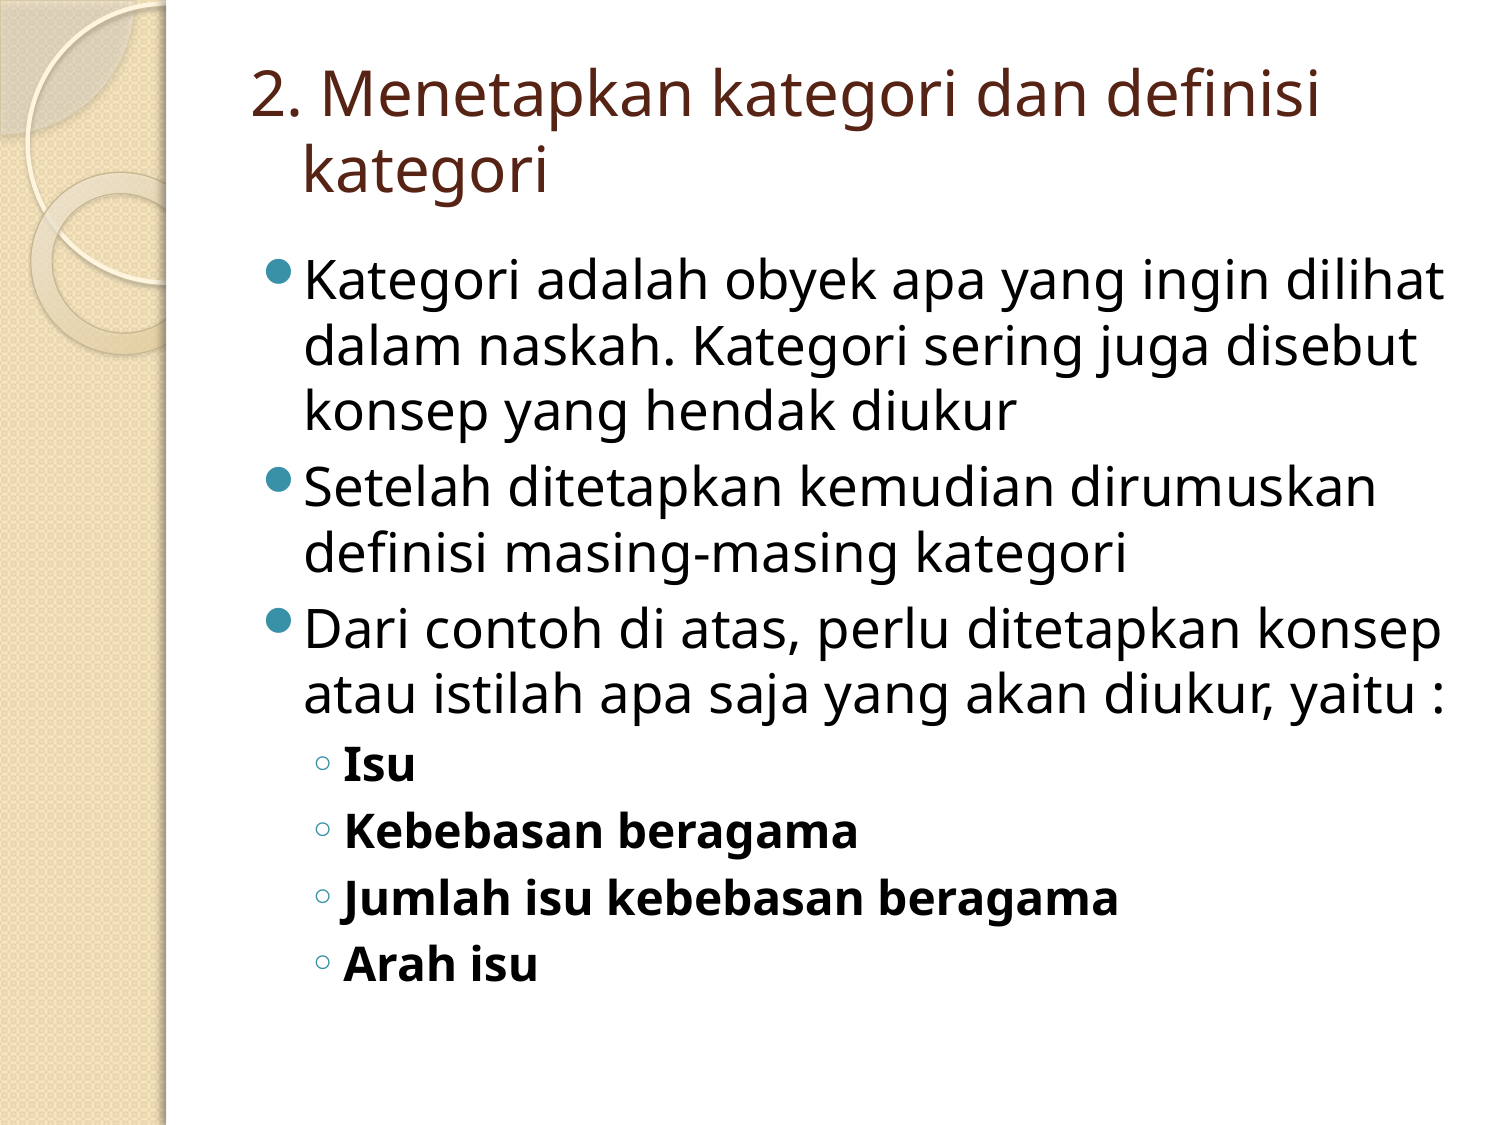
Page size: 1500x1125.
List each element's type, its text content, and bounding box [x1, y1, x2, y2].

title 2. Menetapkan kategori dan definisi kategori [235, 45, 1466, 213]
list Kategori adalah obyek apa yang ingin dilihat dalam naskah. Kategori sering juga disebut konsep yang hendak diukur Setelah ditetapkan kemudian dirumuskan definisi masing-masing kategori Dari contoh di atas, perlu ditetapkan konsep atau istilah apa saja yang akan diukur, yaitu : Isu Kebebasan beragama Jumlah isu kebebasan beragama Arah isu [235, 237, 1466, 1025]
